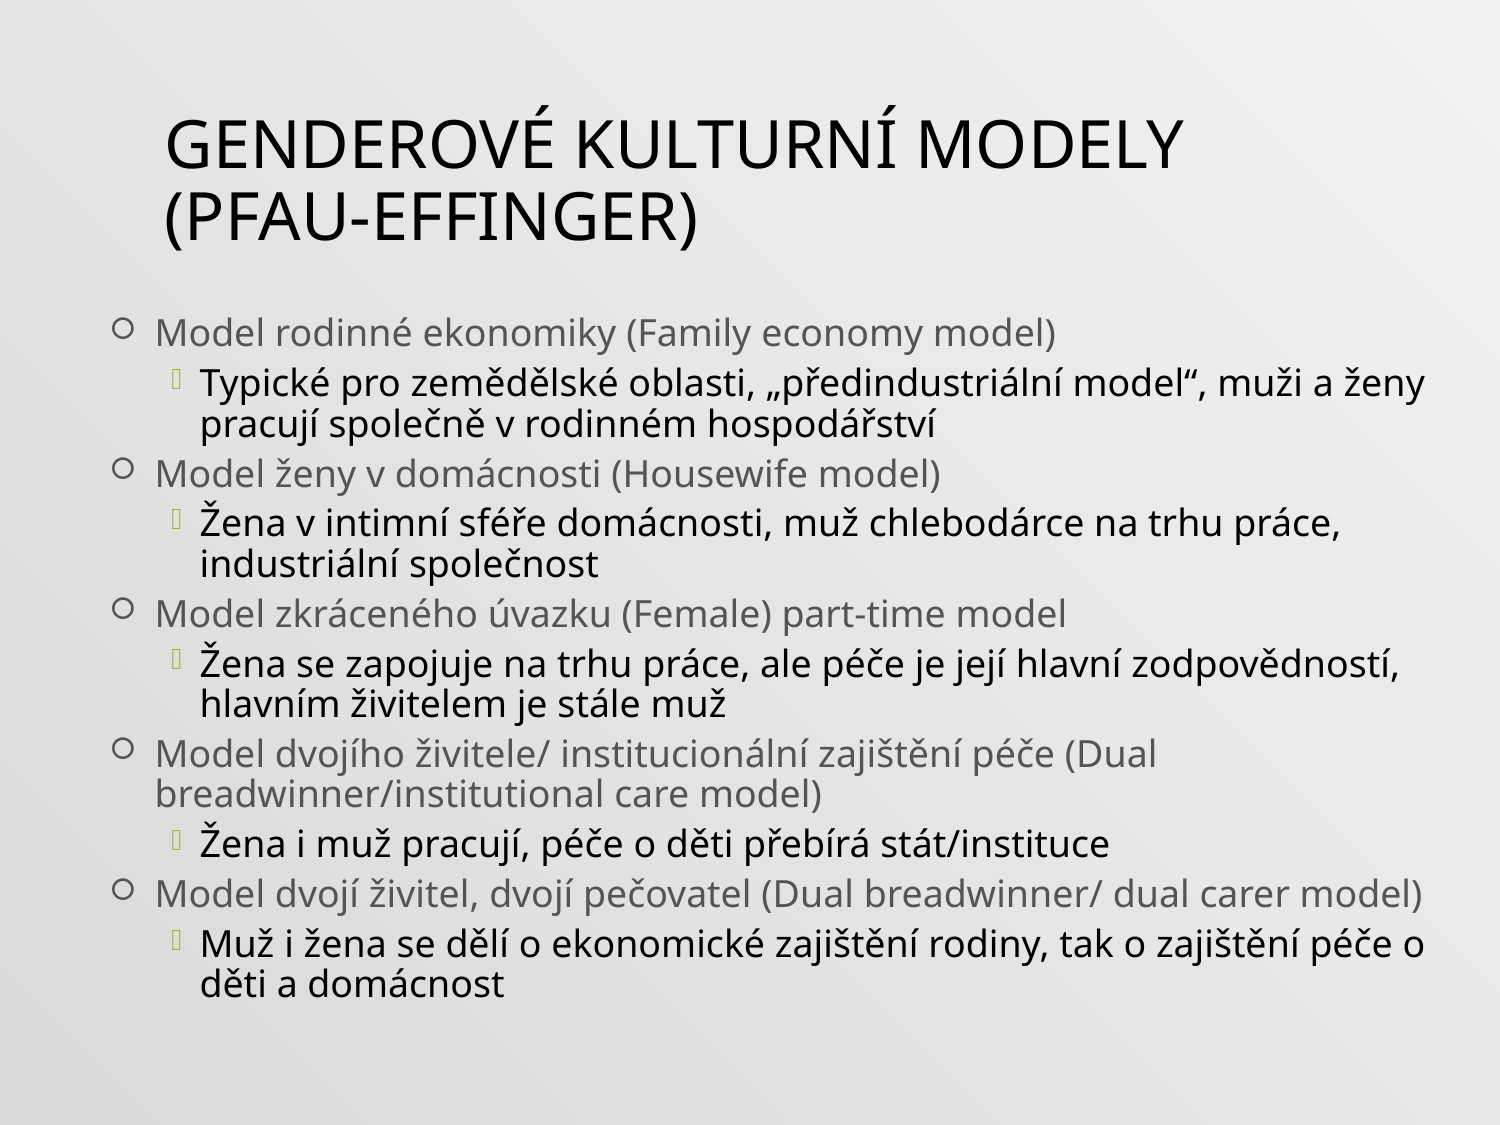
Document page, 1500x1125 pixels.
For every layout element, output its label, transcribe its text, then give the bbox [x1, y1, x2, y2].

list Model rodinné ekonomiky (Family economy model) Typické pro zemědělské oblasti, „předindustriální model“, muži a ženy pracují společně v rodinném hospodářství Model ženy v domácnosti (Housewife model) Žena v intimní sféře domácnosti, muž chlebodárce na trhu práce, industriální společnost Model zkráceného úvazku (Female) part-time model Žena se zapojuje na trhu práce, ale péče je její hlavní zodpovědností, hlavním živitelem je stále muž Model dvojího živitele/ institucionální zajištění péče (Dual breadwinner/institutional care model) Žena i muž pracují, péče o děti přebírá stát/instituce Model dvojí živitel, dvojí pečovatel (Dual breadwinner/ dual carer model) Muž i žena se dělí o ekonomické zajištění rodiny, tak o zajištění péče o děti a domácnost [49, 307, 1445, 1059]
title Genderové kulturní modely (Pfau-Effinger) [149, 45, 1351, 263]
